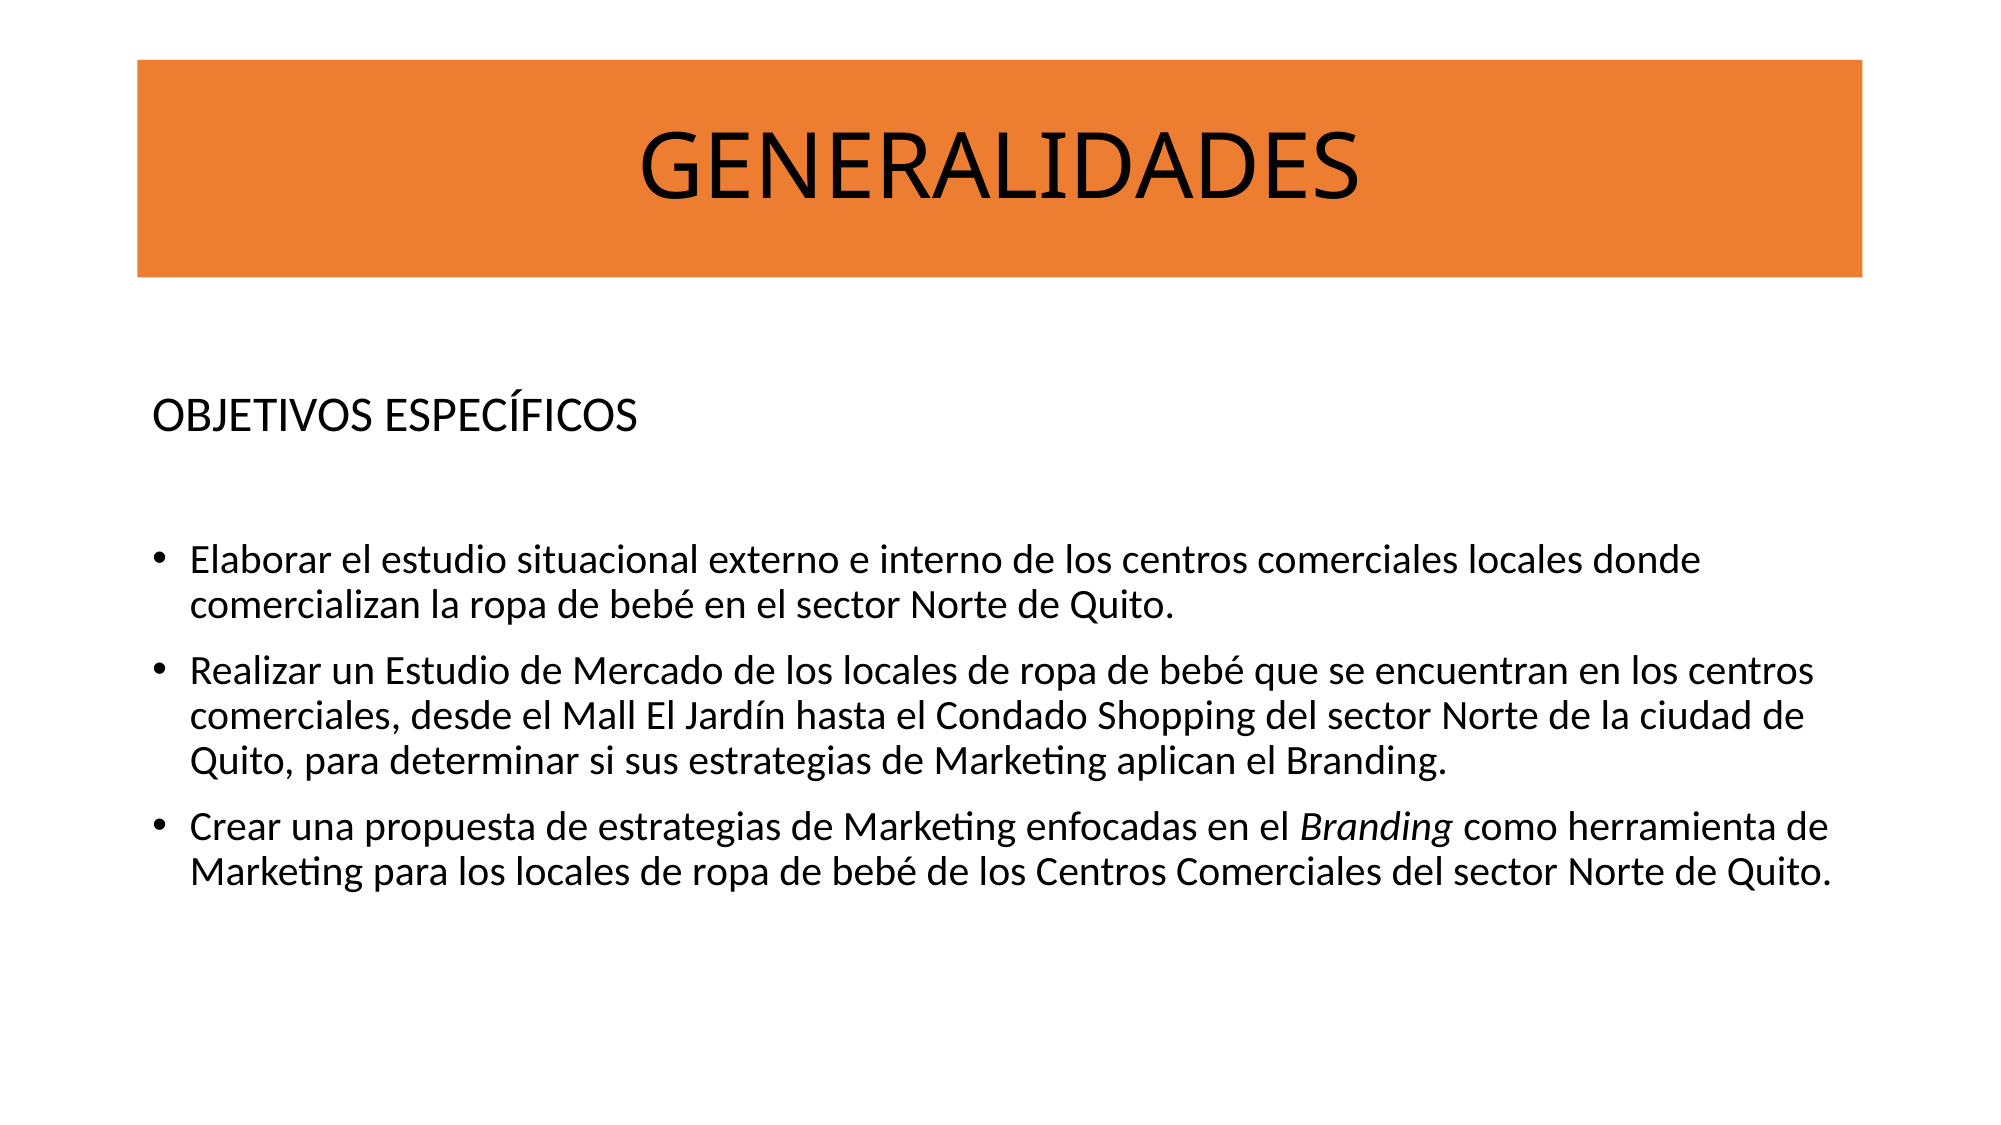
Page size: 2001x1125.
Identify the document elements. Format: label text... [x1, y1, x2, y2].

title GENERALIDADES [137, 59, 1863, 278]
list OBJETIVOS ESPECÍFICOS Elaborar el estudio situacional externo e interno de los centros comerciales locales donde comercializan la ropa de bebé en el sector Norte de Quito. Realizar un Estudio de Mercado de los locales de ropa de bebé que se encuentran en los centros comerciales, desde el Mall El Jardín hasta el Condado Shopping del sector Norte de la ciudad de Quito, para determinar si sus estrategias de Marketing aplican el Branding. Crear una propuesta de estrategias de Marketing enfocadas en el Branding como herramienta de Marketing para los locales de ropa de bebé de los Centros Comerciales del sector Norte de Quito. [137, 299, 1863, 1014]
